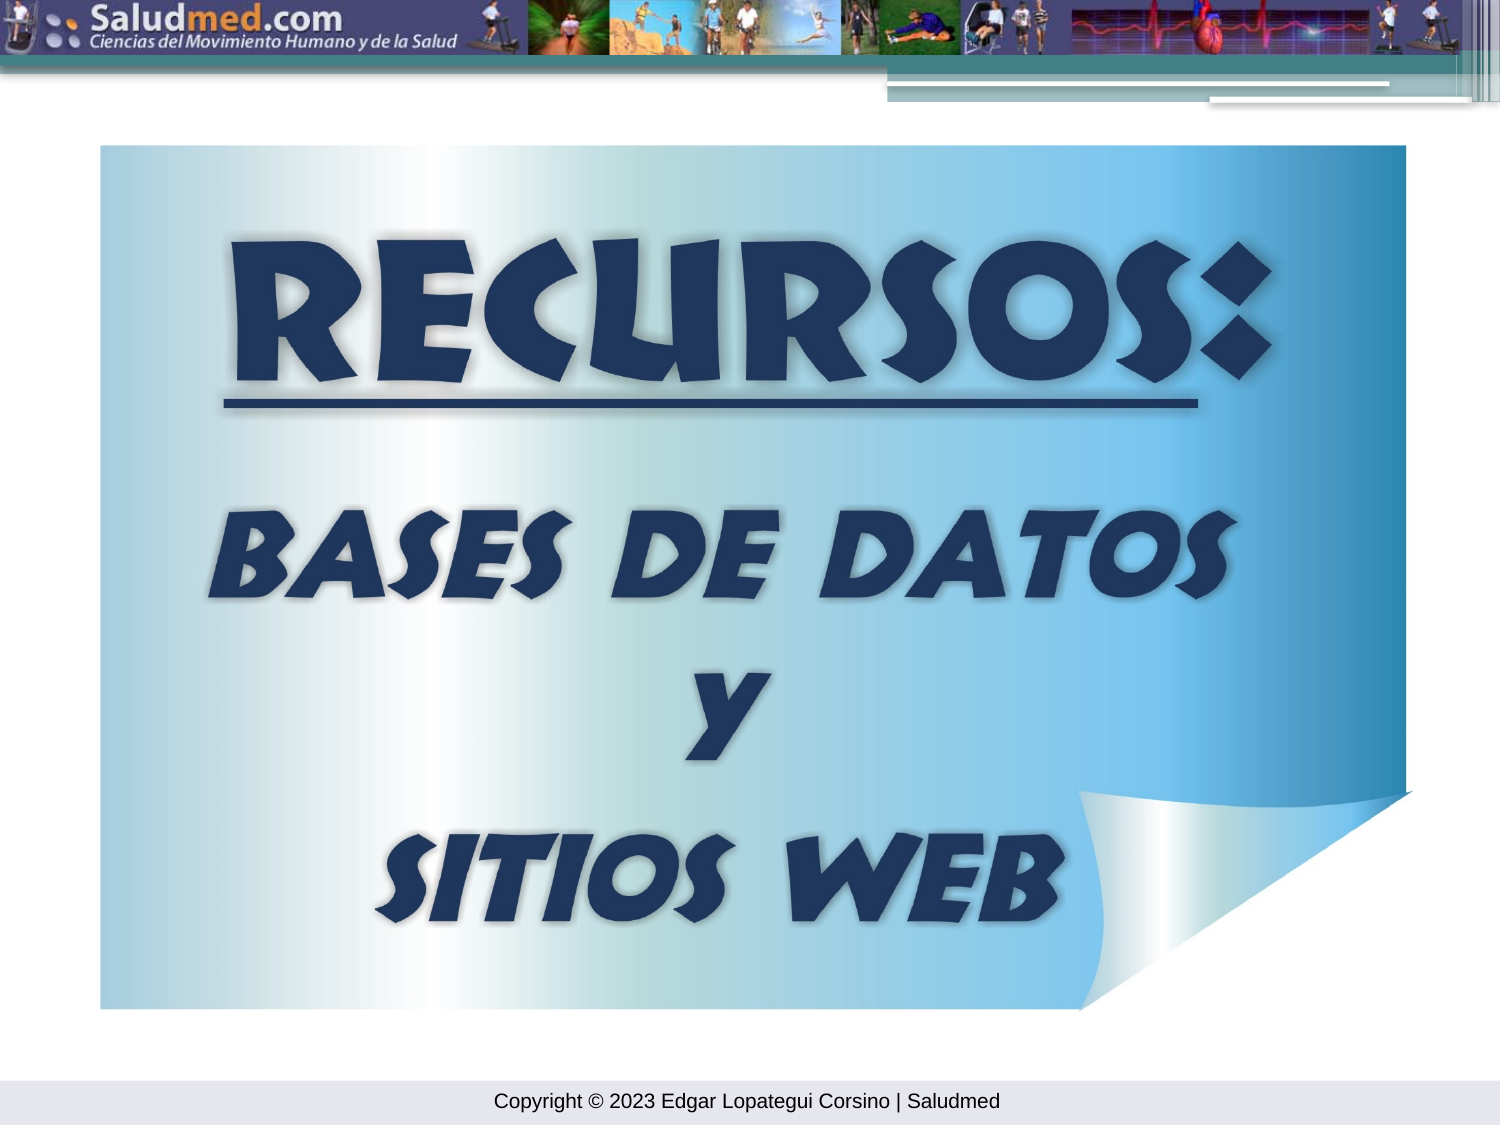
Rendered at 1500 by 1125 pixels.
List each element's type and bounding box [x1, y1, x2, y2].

picture [100, 145, 1413, 1012]
picture [0, 0, 1460, 55]
